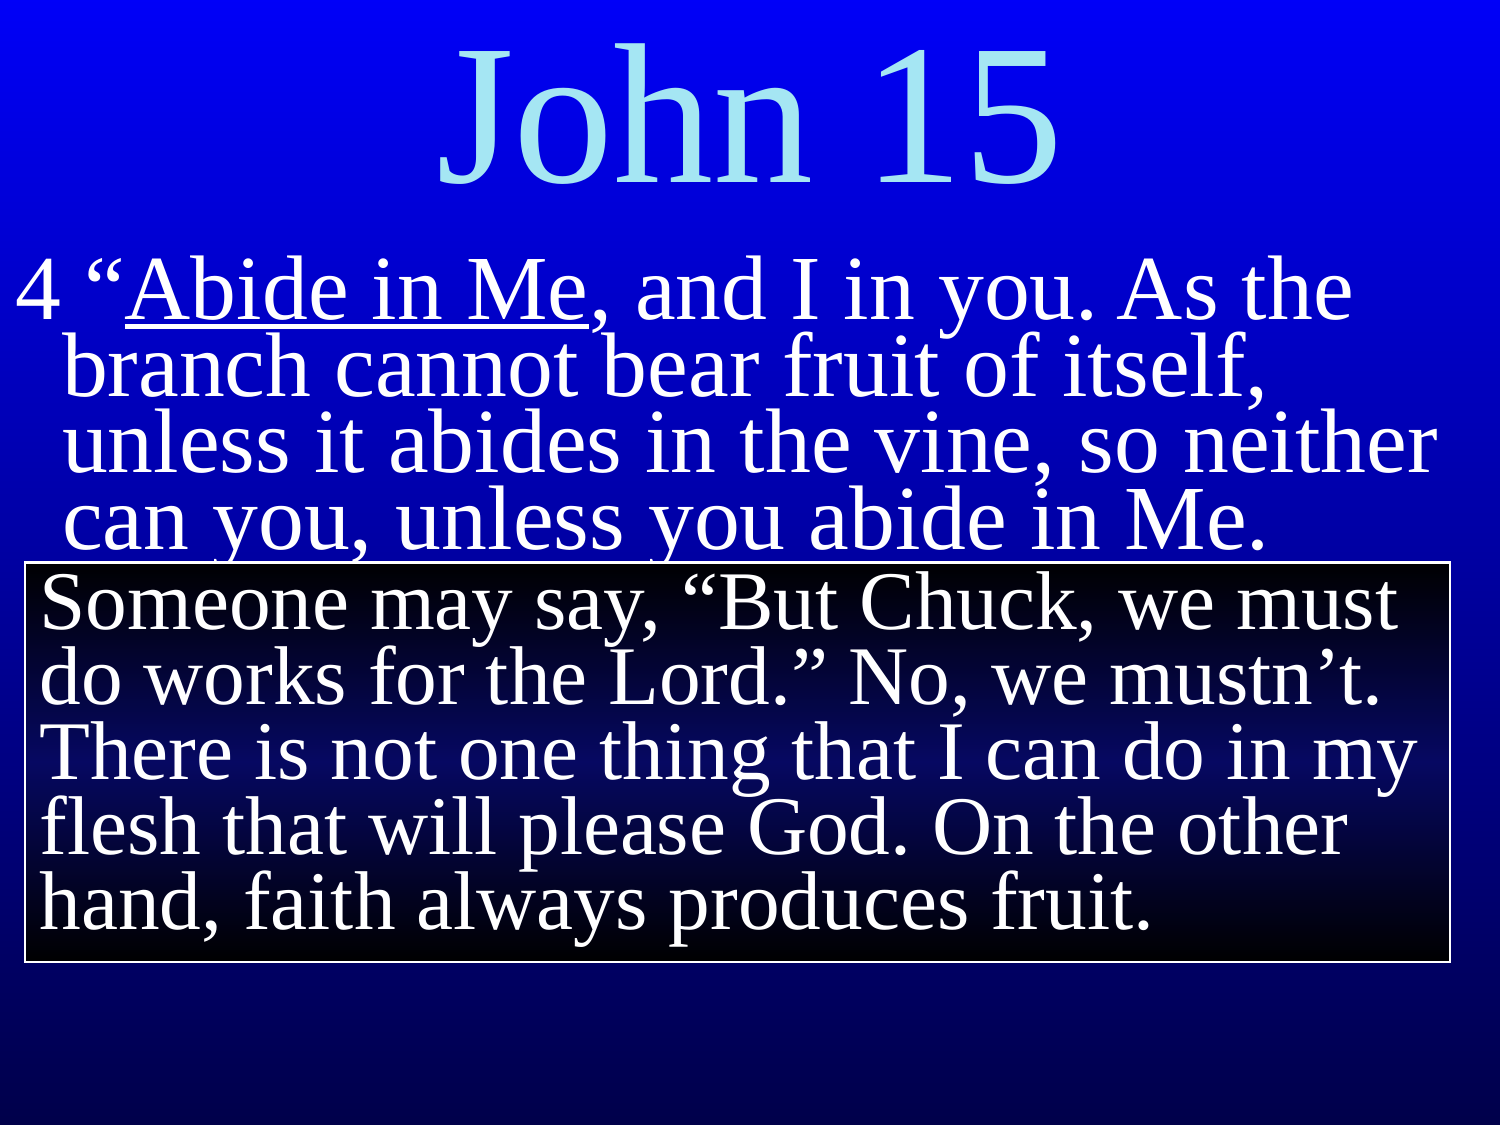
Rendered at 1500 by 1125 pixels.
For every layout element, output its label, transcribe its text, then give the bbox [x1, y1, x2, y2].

list 4 “Abide in Me, and I in you. As the branch cannot bear fruit of itself, unless it abides in the vine, so neither can you, unless you abide in Me. [0, 249, 1500, 1051]
text_box Someone may say, “But Chuck, we must do works for the Lord.” No, we mustn’t. There is not one thing that I can do in my flesh that will please God. On the other hand, faith always produces fruit. [24, 562, 1450, 963]
title John 15 [0, 0, 1500, 249]
